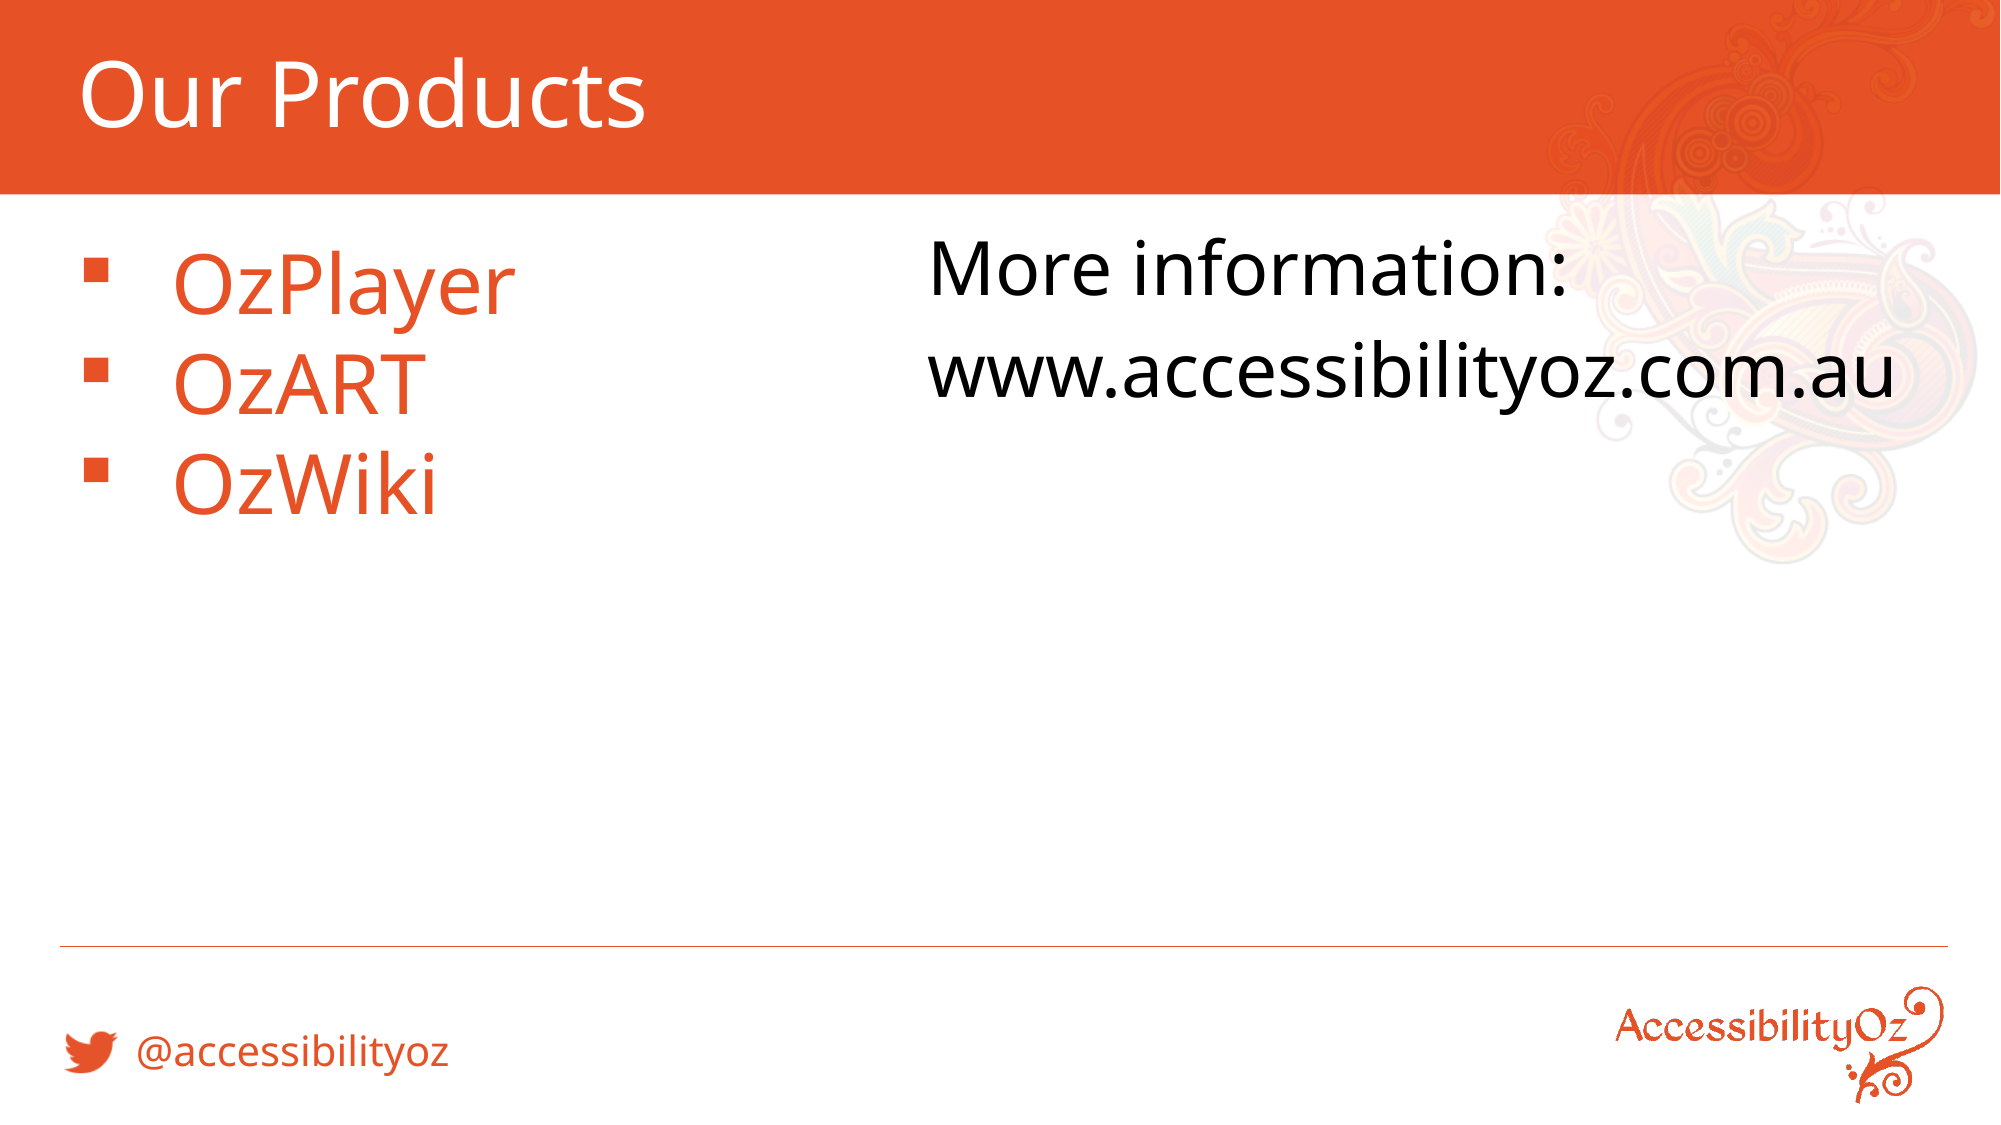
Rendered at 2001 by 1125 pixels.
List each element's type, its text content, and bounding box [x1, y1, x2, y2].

picture [60, 1019, 122, 1081]
picture [1582, 946, 1976, 1125]
subtitle OzPlayer OzART OzWiki [62, 223, 912, 904]
list More information: www.accessibilityoz.com.au [912, 223, 2000, 904]
title Our Products [62, 35, 1944, 155]
